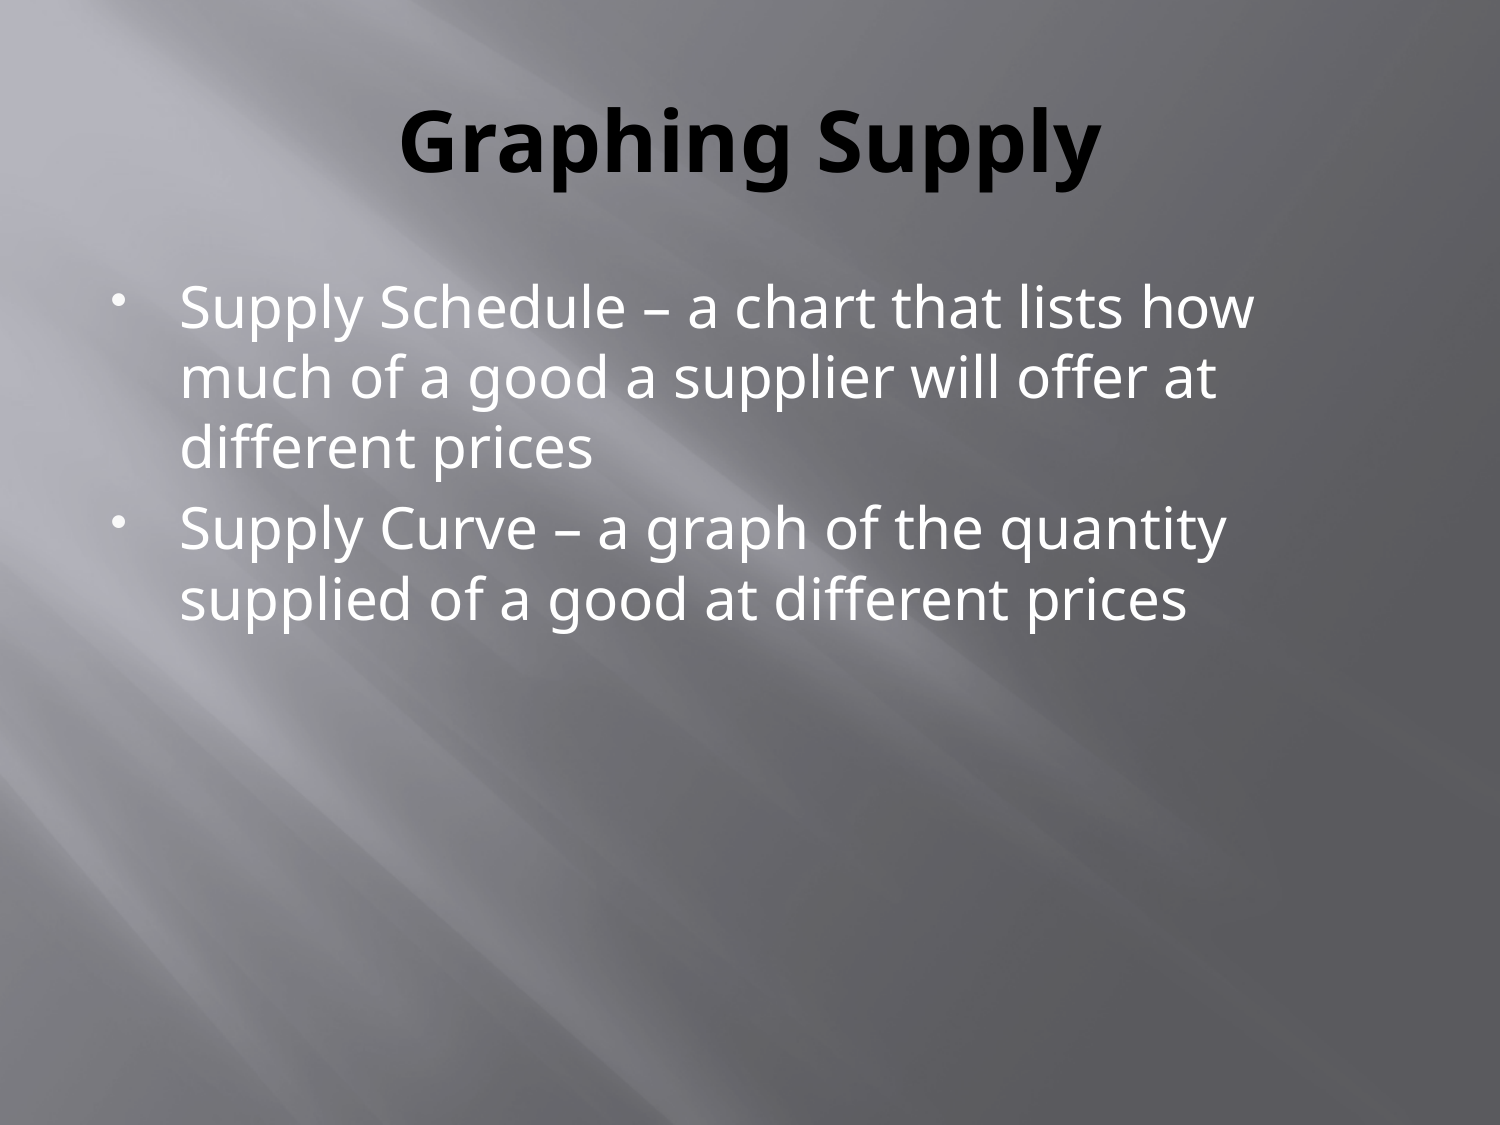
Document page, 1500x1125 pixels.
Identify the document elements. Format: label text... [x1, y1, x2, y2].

list Supply Schedule – a chart that lists how much of a good a supplier will offer at different prices Supply Curve – a graph of the quantity supplied of a good at different prices [74, 262, 1426, 1036]
title Graphing Supply [75, 45, 1425, 233]
